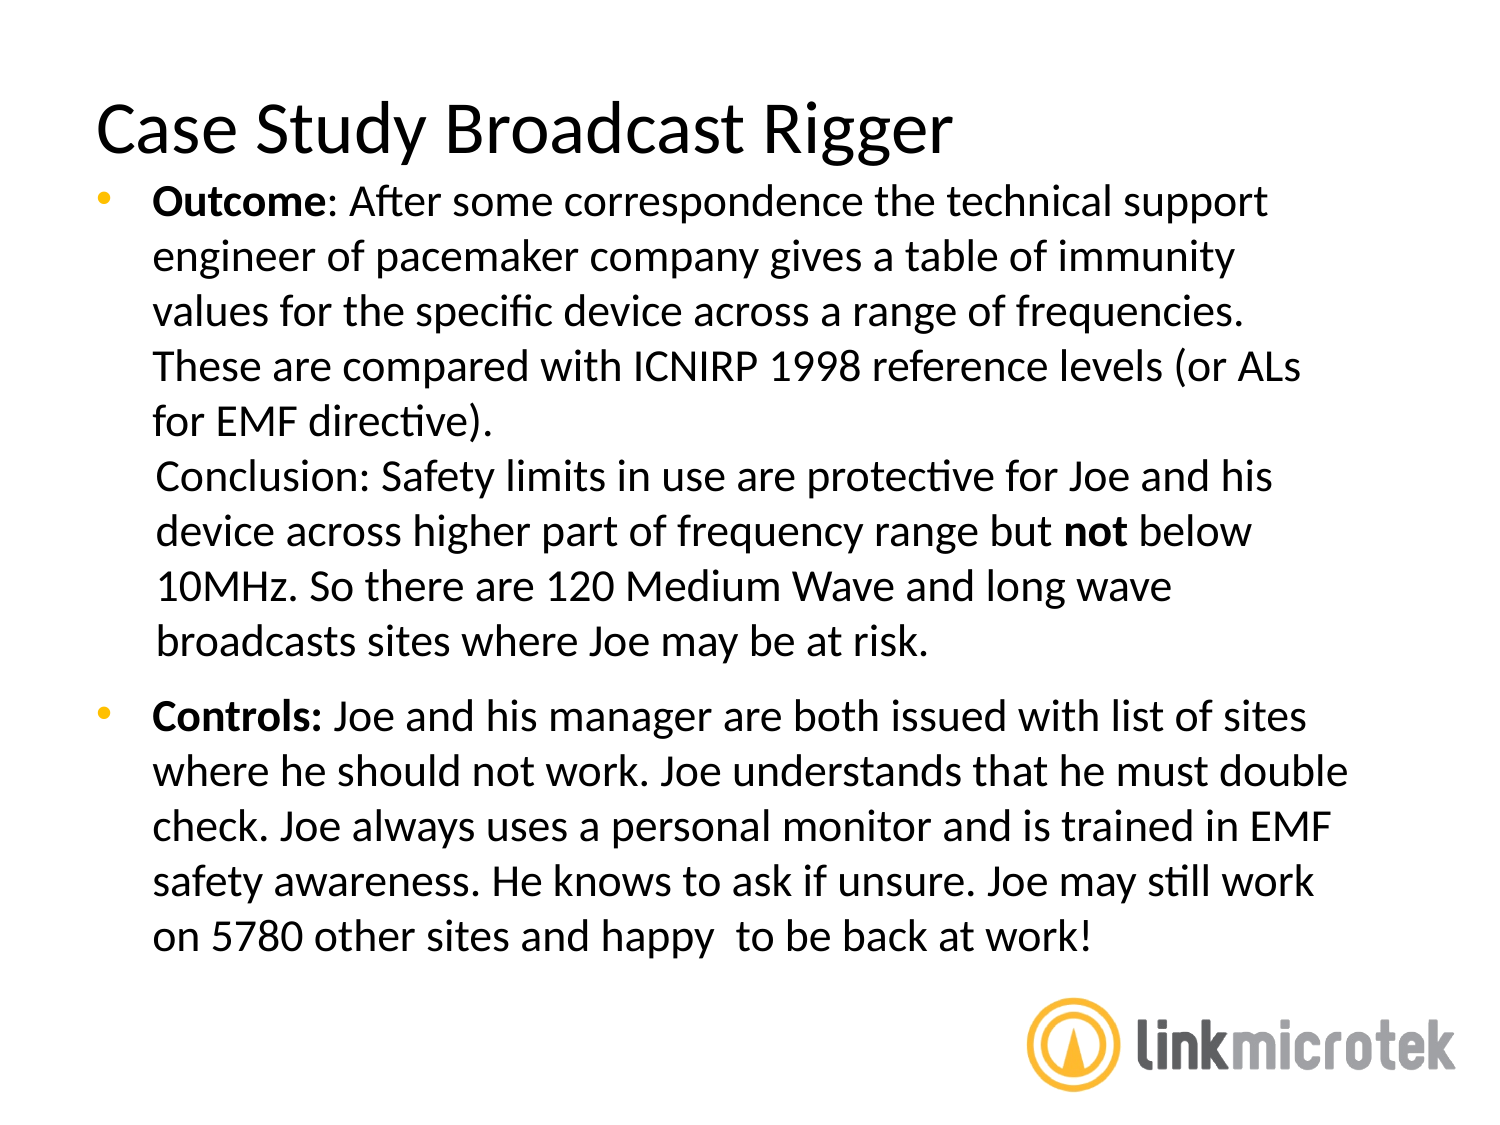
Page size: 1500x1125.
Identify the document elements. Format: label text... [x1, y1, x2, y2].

picture [1378, 988, 1465, 1097]
text_box Outcome: After some correspondence the technical support engineer of pacemaker company gives a table of immunity values for the specific device across a range of frequencies. These are compared with ICNIRP 1998 reference levels (or ALs for EMF directive). Conclusion: Safety limits in use are protective for Joe and his device across higher part of frequency range but not below 10MHz. So there are 120 Medium Wave and long wave broadcasts sites where Joe may be at risk. Controls: Joe and his manager are both issued with list of sites where he should not work. Joe understands that he must double check. Joe always uses a personal monitor and is trained in EMF safety awareness. He knows to ask if unsure. Joe may still work on 5780 other sites and happy to be back at work! [81, 163, 1378, 1108]
text_box Case Study Broadcast Rigger [81, 70, 1339, 163]
